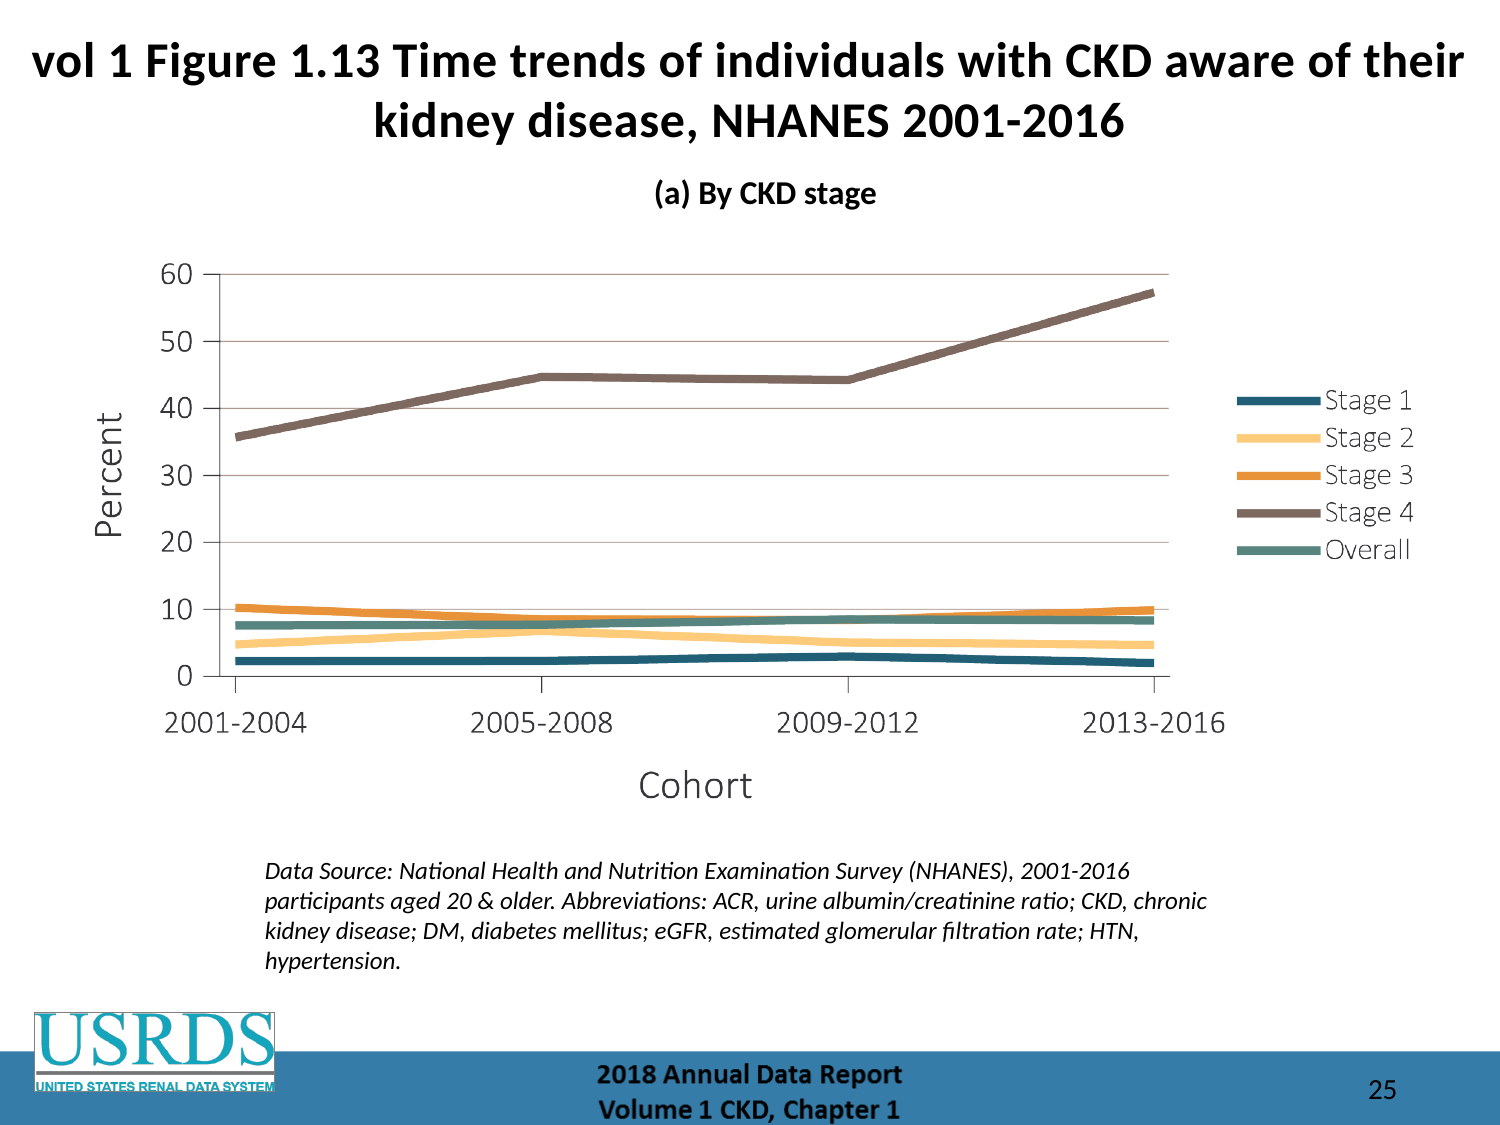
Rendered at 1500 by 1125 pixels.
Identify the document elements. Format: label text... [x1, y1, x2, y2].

picture [493, 1046, 1007, 1125]
picture [35, 1013, 274, 1091]
slide_number 25 [1262, 1062, 1413, 1108]
picture [72, 242, 1428, 824]
title vol 1 Figure 1.13 Time trends of individuals with CKD aware of their kidney disease, NHANES 2001-2016 [0, 19, 1500, 164]
text_box (a) By CKD stage [639, 163, 900, 219]
text_box Data Source: National Health and Nutrition Examination Survey (NHANES), 2001-2016 participants aged 20 & older. Abbreviations: ACR, urine albumin/creatinine ratio; CKD, chronic kidney disease; DM, diabetes mellitus; eGFR, estimated glomerular filtration rate; HTN, hypertension. [249, 847, 1250, 982]
